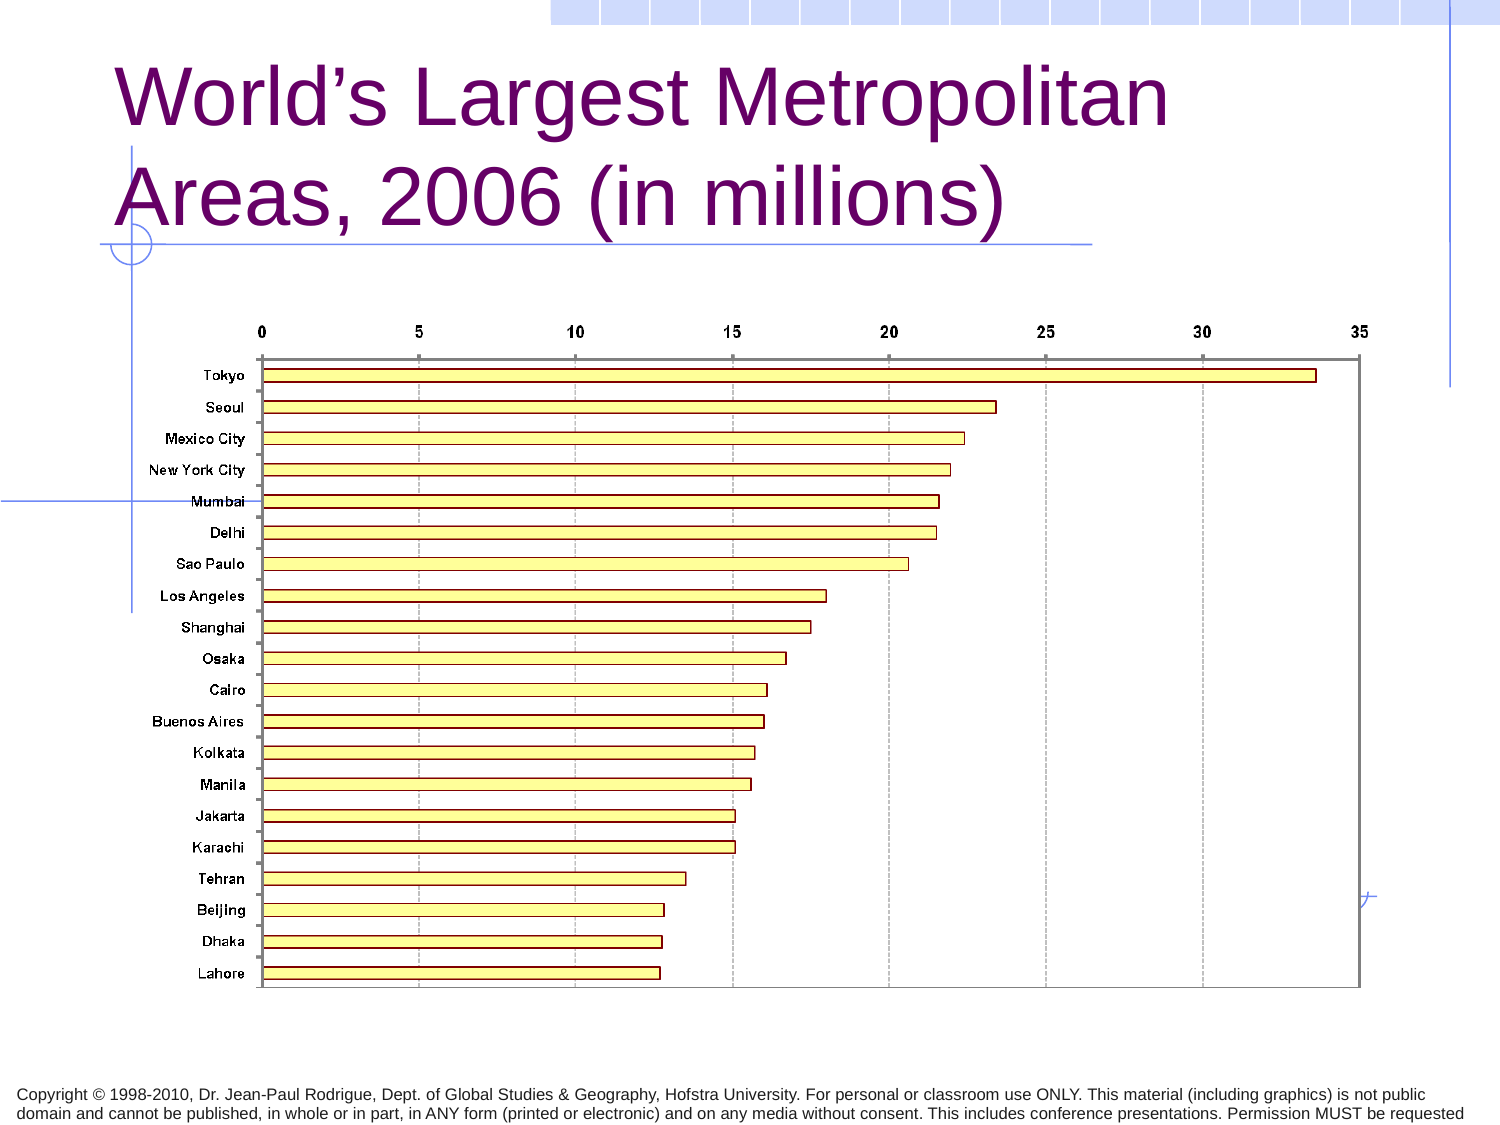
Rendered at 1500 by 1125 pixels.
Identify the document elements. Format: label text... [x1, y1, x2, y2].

title World’s Largest Metropolitan Areas, 2006 (in millions) [99, 50, 1372, 235]
text_box Copyright © 1998-2010, Dr. Jean-Paul Rodrigue, Dept. of Global Studies & Geography, Hofstra University. For personal or classroom use ONLY. This material (including graphics) is not public domain and cannot be published, in whole or in part, in ANY form (printed or electronic) and on any media without consent. This includes conference presentations. Permission MUST be requested prior to use. [16, 1083, 1484, 1124]
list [137, 312, 1409, 988]
